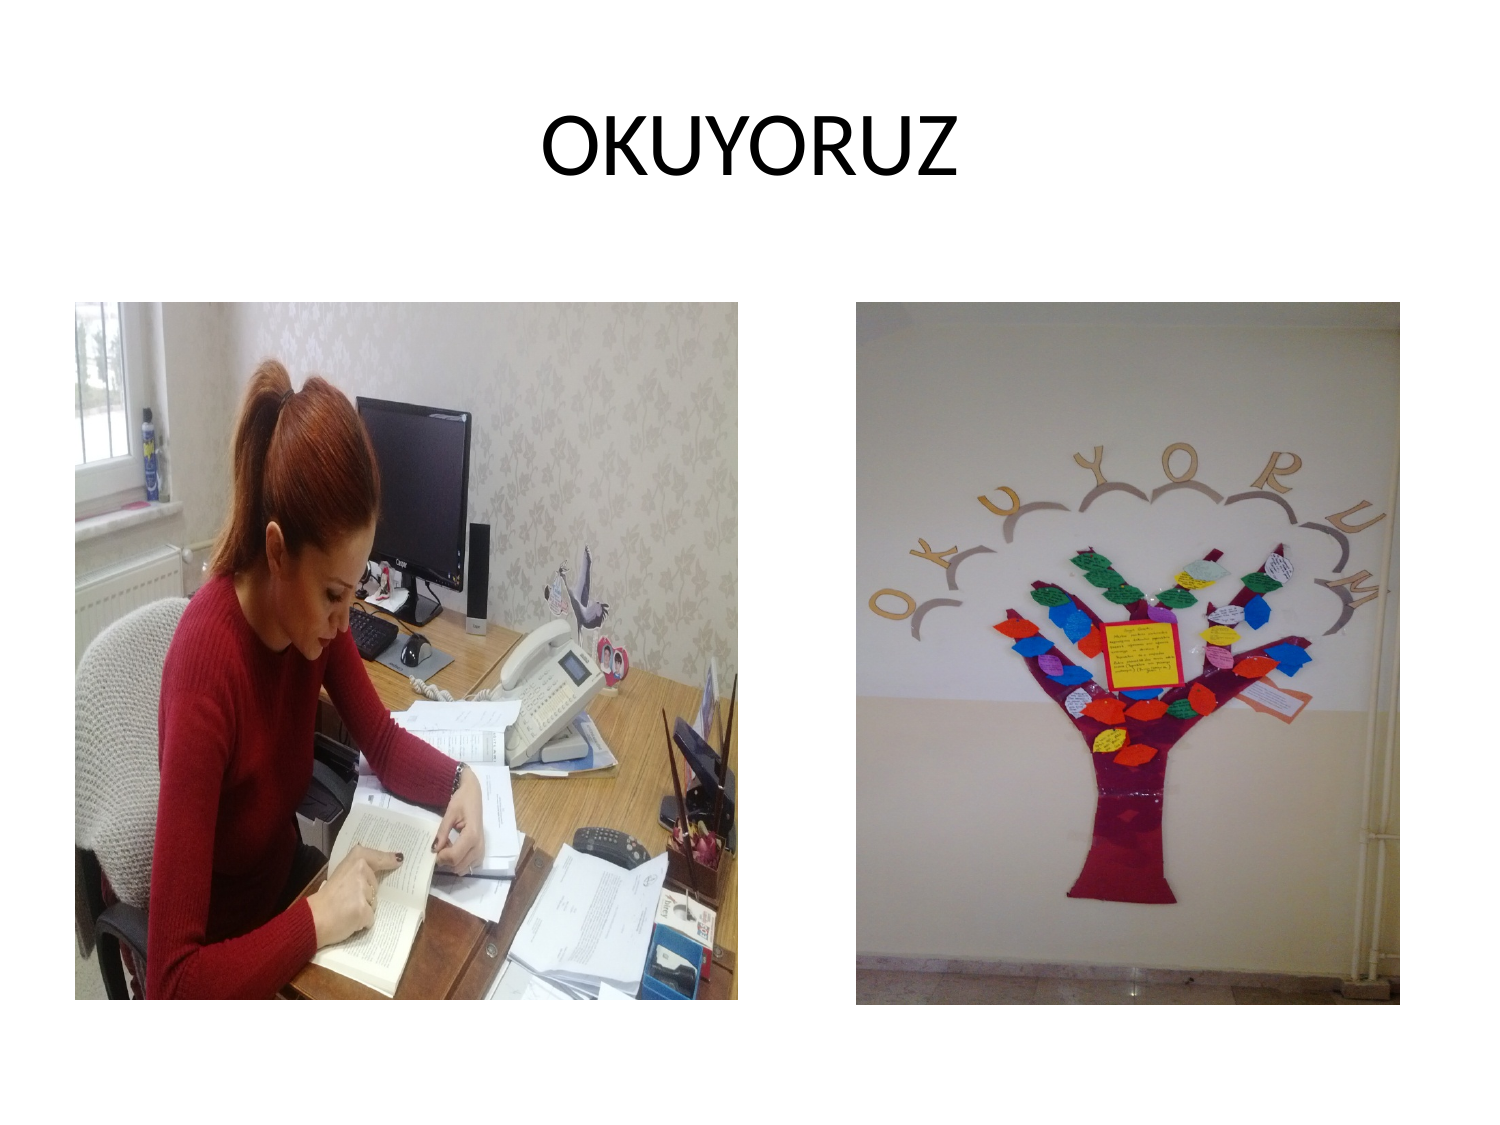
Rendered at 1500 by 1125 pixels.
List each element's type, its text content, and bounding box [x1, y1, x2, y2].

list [856, 302, 1400, 1006]
title OKUYORUZ [75, 45, 1425, 233]
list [74, 302, 738, 1000]
